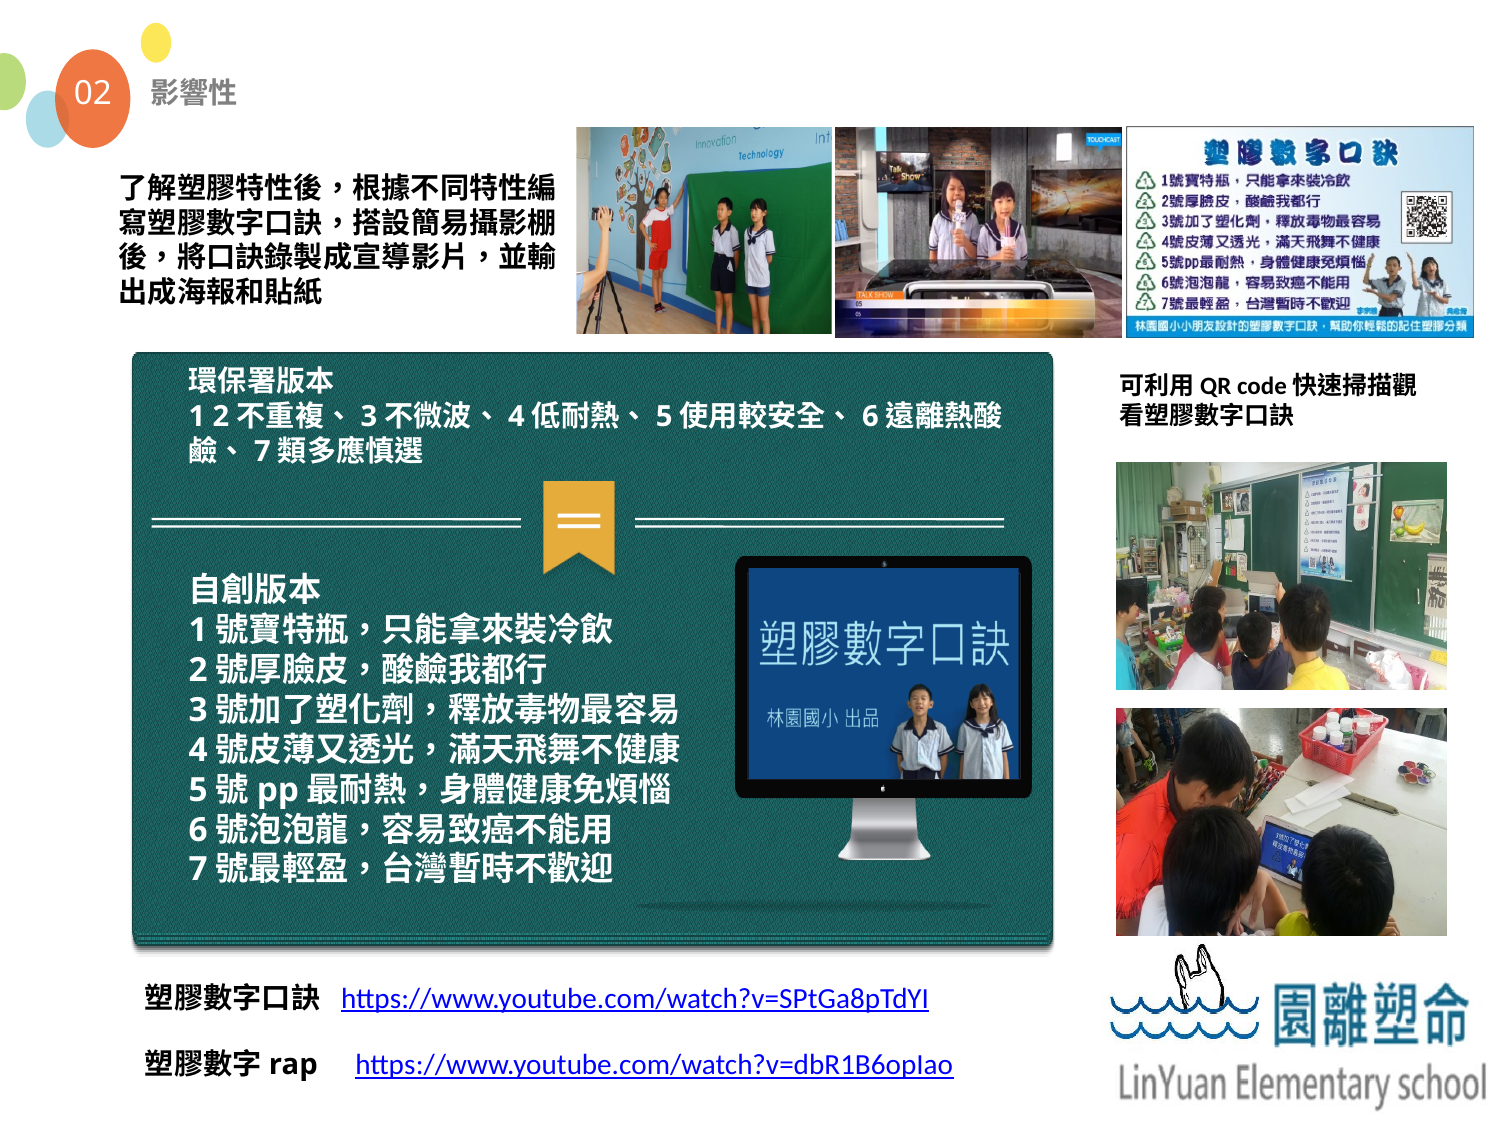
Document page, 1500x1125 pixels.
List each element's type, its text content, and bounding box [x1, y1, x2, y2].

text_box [130, 350, 1055, 957]
text_box 了解塑膠特性後，根據不同特性編寫塑膠數字口訣，搭設簡易攝影棚後，將口訣錄製成宣導影片，並輸出成海報和貼紙 [103, 161, 570, 317]
text_box 塑膠數字rap https://www.youtube.com/watch?v=dbR1B6opIao [130, 1038, 1060, 1089]
text_box [140, 22, 172, 63]
text_box 可利用QR code快速掃描觀看塑膠數字口訣 [1104, 362, 1447, 437]
text_box [0, 53, 26, 111]
text_box 塑膠數字口訣 https://www.youtube.com/watch?v=SPtGa8pTdYI [130, 972, 1055, 1038]
text_box [25, 90, 66, 148]
text_box [55, 49, 131, 148]
text_box 02 [65, 71, 121, 112]
text_box 影響性 [150, 73, 606, 110]
picture [0, 0, 1500, 1125]
